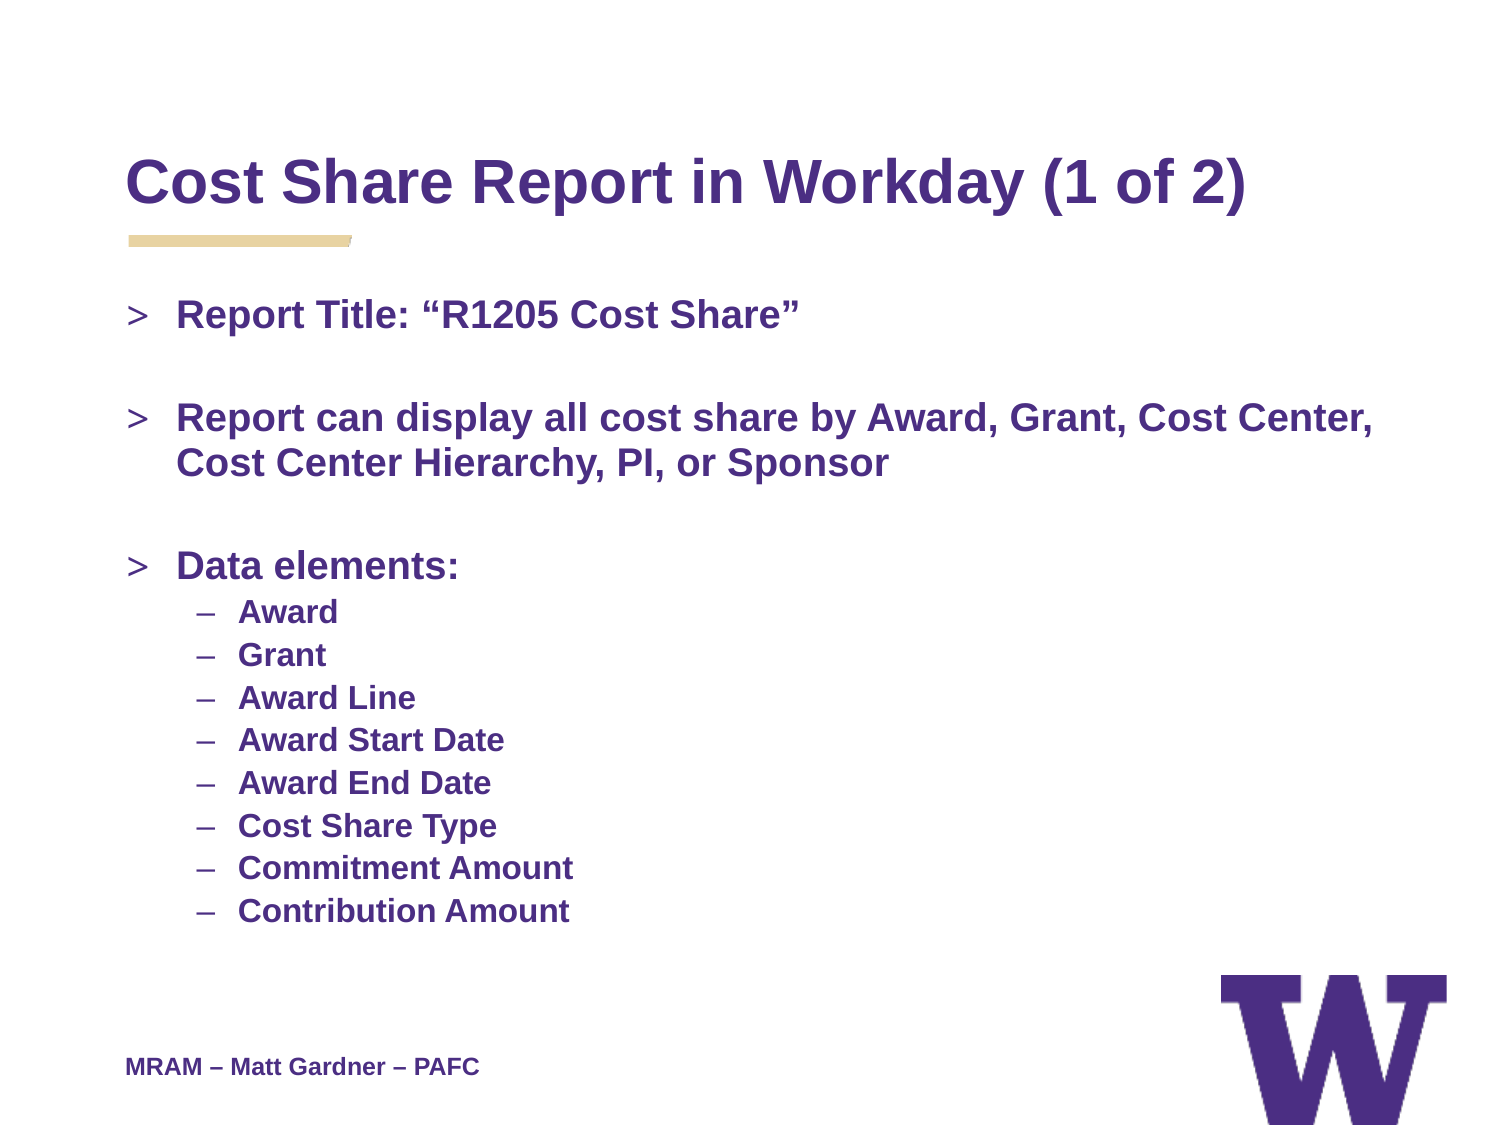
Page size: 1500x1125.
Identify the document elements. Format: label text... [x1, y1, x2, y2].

list Report Title: “R1205 Cost Share” Report can display all cost share by Award, Grant, Cost Center, Cost Center Hierarchy, PI, or Sponsor Data elements: Award Grant Award Line Award Start Date Award End Date Cost Share Type Commitment Amount Contribution Amount [108, 284, 1453, 944]
picture [1221, 975, 1447, 1125]
text_box MRAM – Matt Gardner – PAFC [110, 1033, 1297, 1088]
picture [128, 235, 352, 247]
title Cost Share Report in Workday (1 of 2) [110, 60, 1453, 224]
